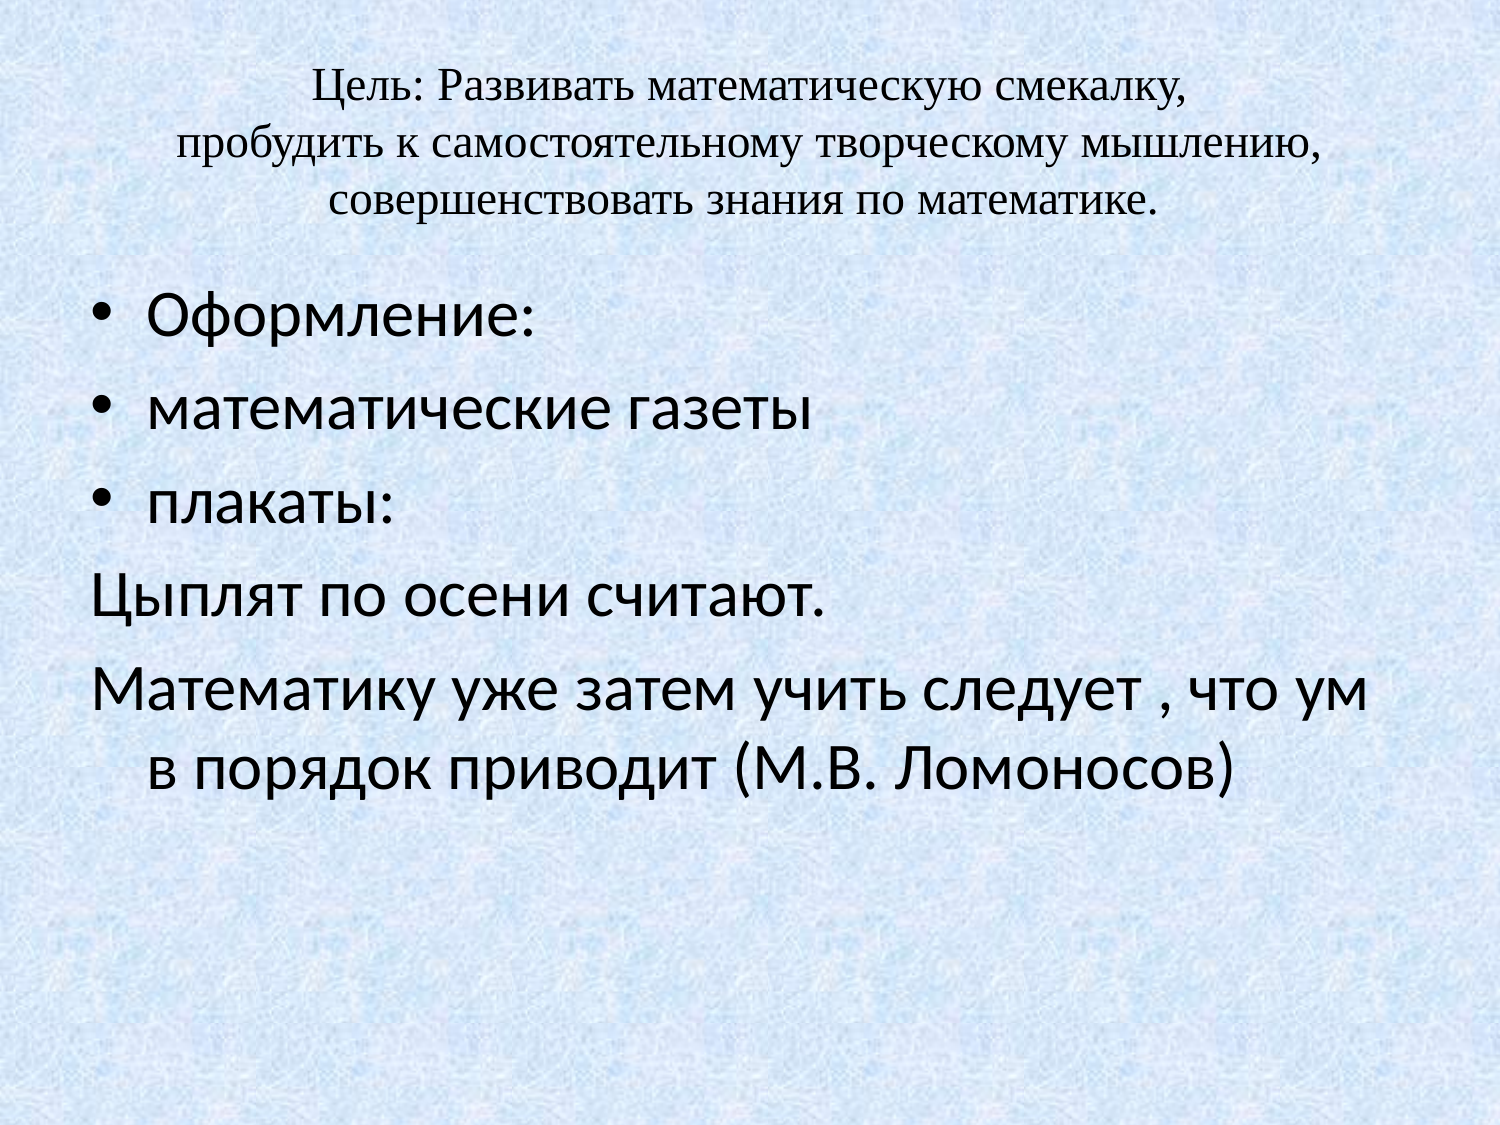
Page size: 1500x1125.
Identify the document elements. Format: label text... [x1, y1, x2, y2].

picture [0, 0, 1500, 1125]
list Оформление: математические газеты плакаты: Цыплят по осени считают. Математику уже затем учить следует , что ум в порядок приводит (М.В. Ломоносов) [75, 262, 1425, 1005]
title Цель: Развивать математическую смекалку, пробудить к самостоятельному творческому мышлению, совершенствовать знания по математике. [75, 45, 1425, 233]
